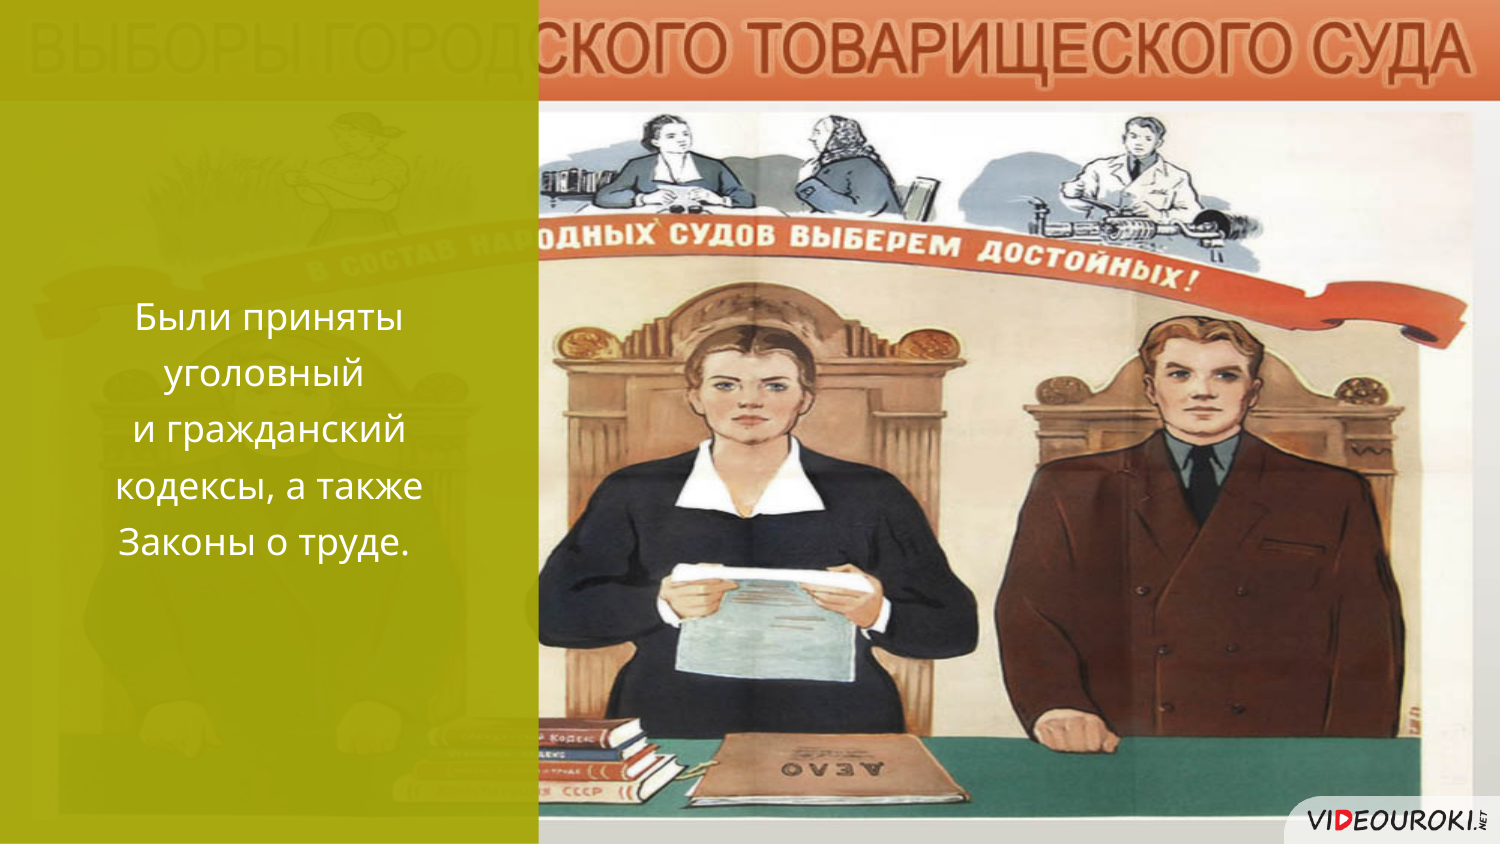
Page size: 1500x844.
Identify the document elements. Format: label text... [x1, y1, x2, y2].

text_box [0, 0, 540, 844]
text_box Были приняты уголовный и гражданский кодексы, а также Законы о труде. [48, 274, 491, 571]
picture [540, 0, 1500, 844]
